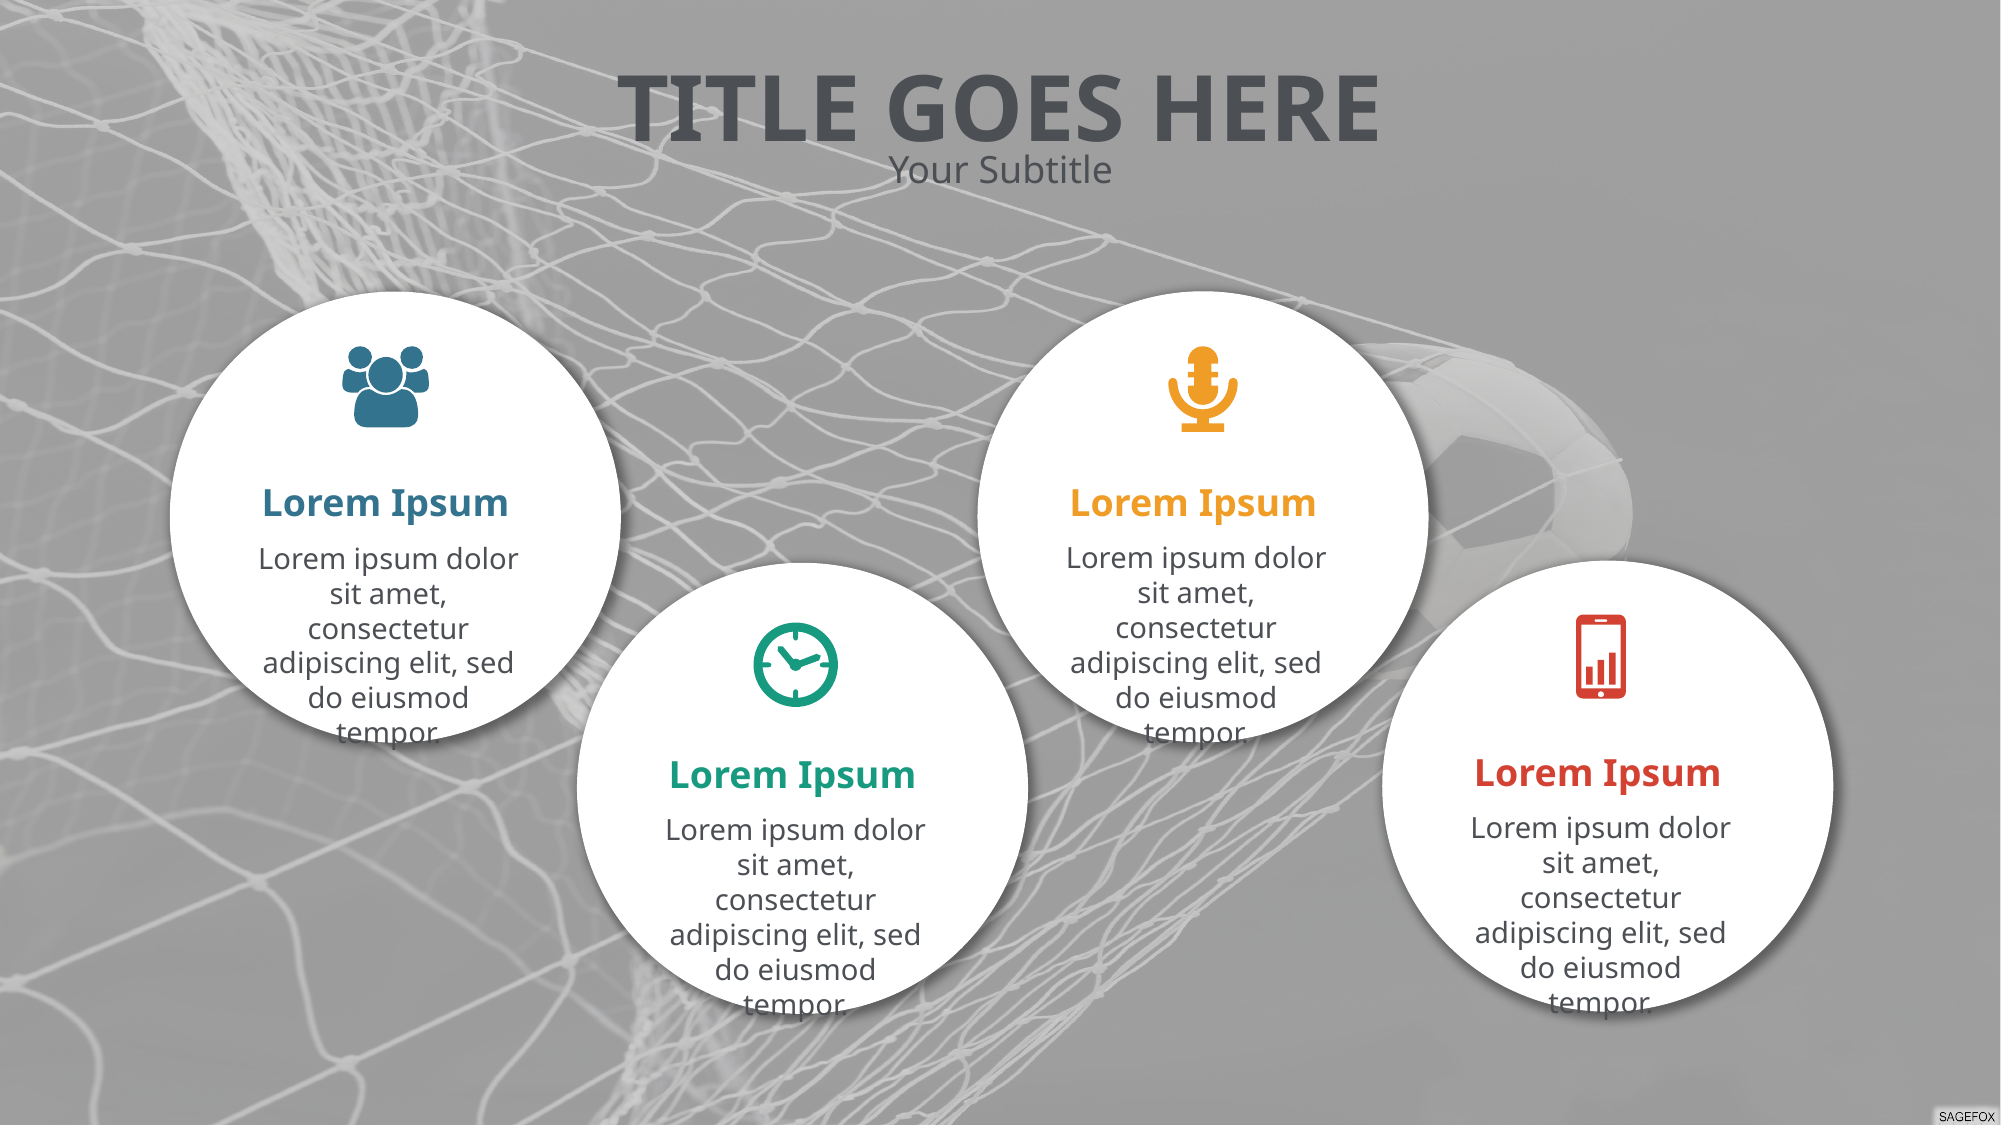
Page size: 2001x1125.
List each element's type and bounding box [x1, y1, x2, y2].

text_box [1381, 560, 1834, 1013]
picture [1936, 1111, 1997, 1125]
text_box [1168, 346, 1238, 432]
text_box [976, 290, 1430, 743]
text_box [169, 291, 622, 744]
text_box [1447, 741, 1748, 959]
text_box [1043, 471, 1344, 689]
text_box [642, 743, 943, 961]
text_box [753, 622, 838, 707]
text_box [1575, 614, 1626, 699]
text_box [548, 42, 1452, 199]
text_box [576, 562, 1029, 1015]
text_box [235, 471, 536, 690]
text_box [342, 346, 429, 428]
